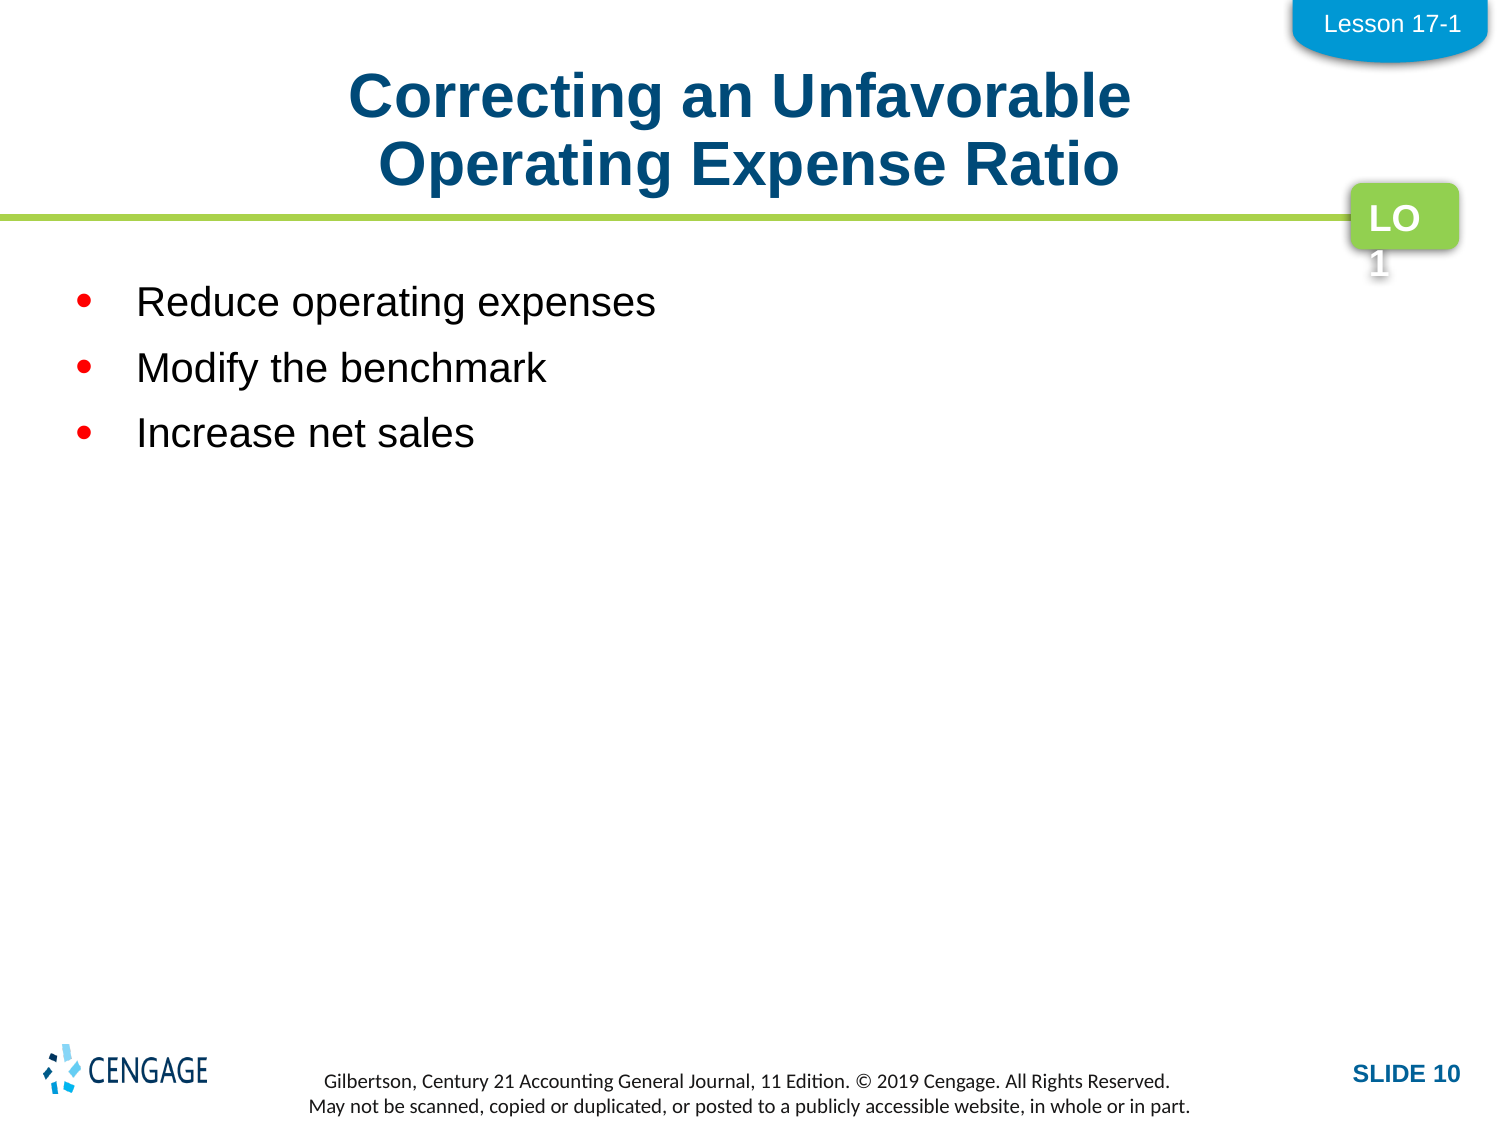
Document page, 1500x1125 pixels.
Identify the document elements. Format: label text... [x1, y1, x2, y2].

text_box Lesson 17-1 [1309, 0, 1478, 45]
title Correcting an Unfavorable Operating Expense Ratio [103, 63, 1397, 184]
text_box LO1 [1350, 183, 1460, 250]
text_box [1292, 0, 1488, 63]
text_box SLIDE 10 [1176, 1049, 1477, 1095]
picture [43, 1044, 207, 1094]
list Reduce operating expenses Modify the benchmark Increase net sales [75, 280, 1394, 563]
